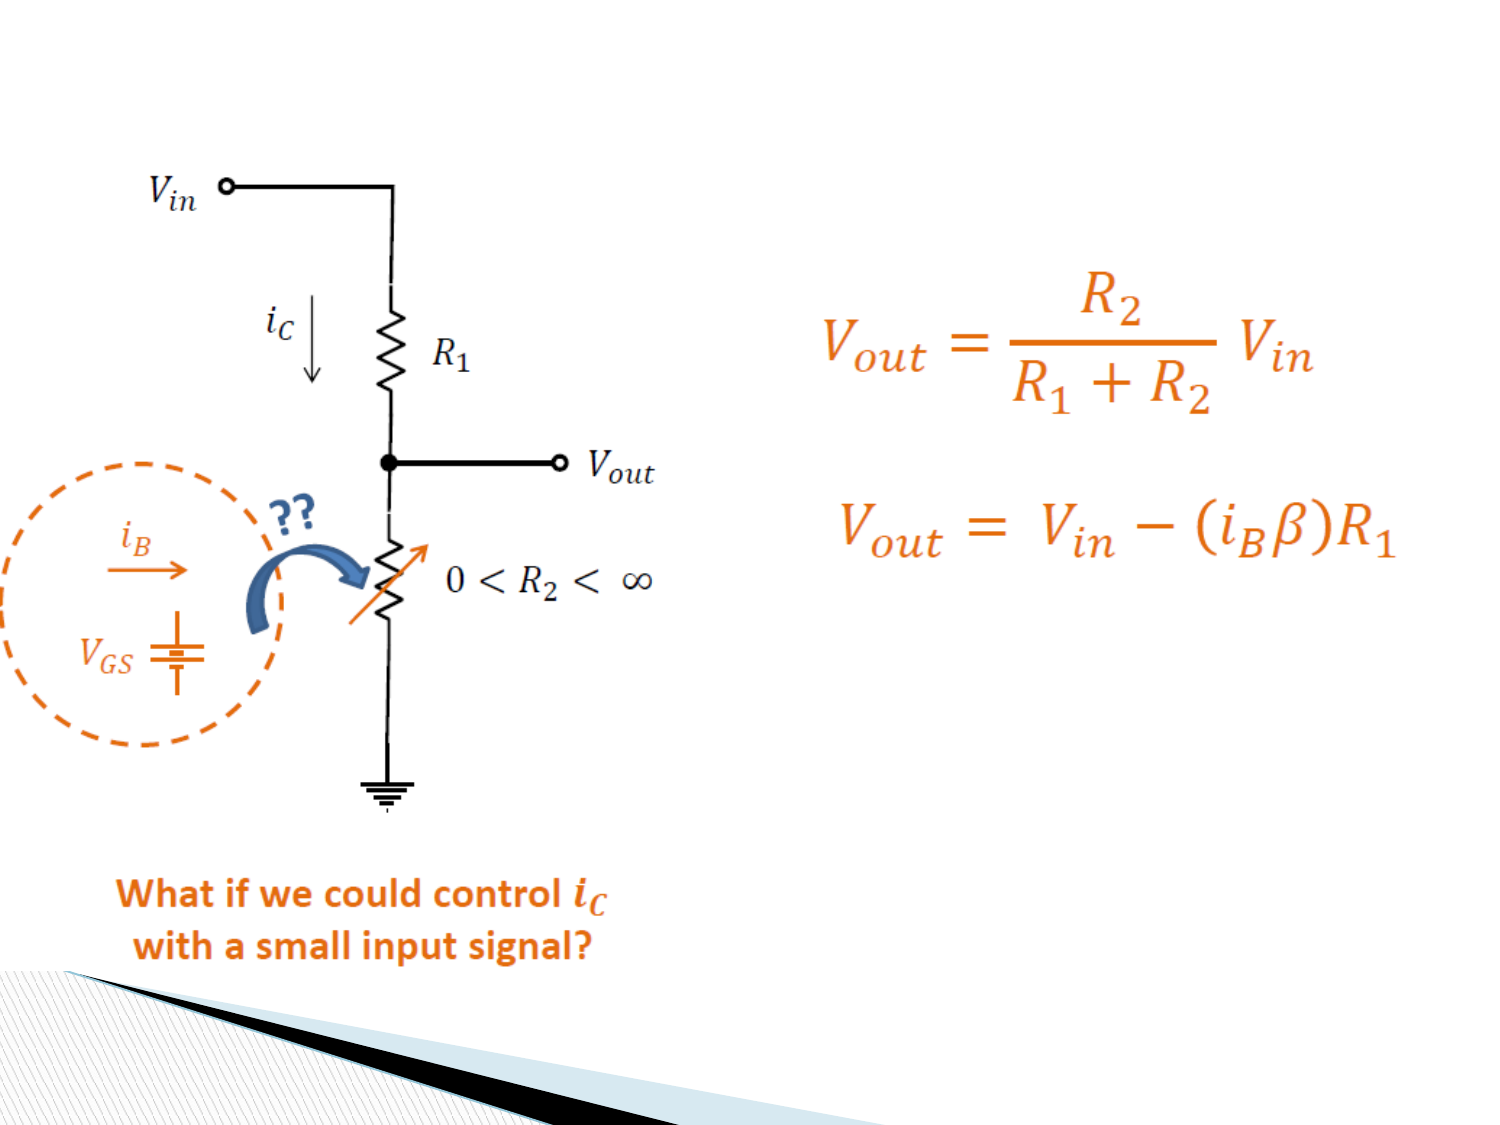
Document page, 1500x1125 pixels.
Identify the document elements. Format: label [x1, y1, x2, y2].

picture [0, 124, 1417, 971]
